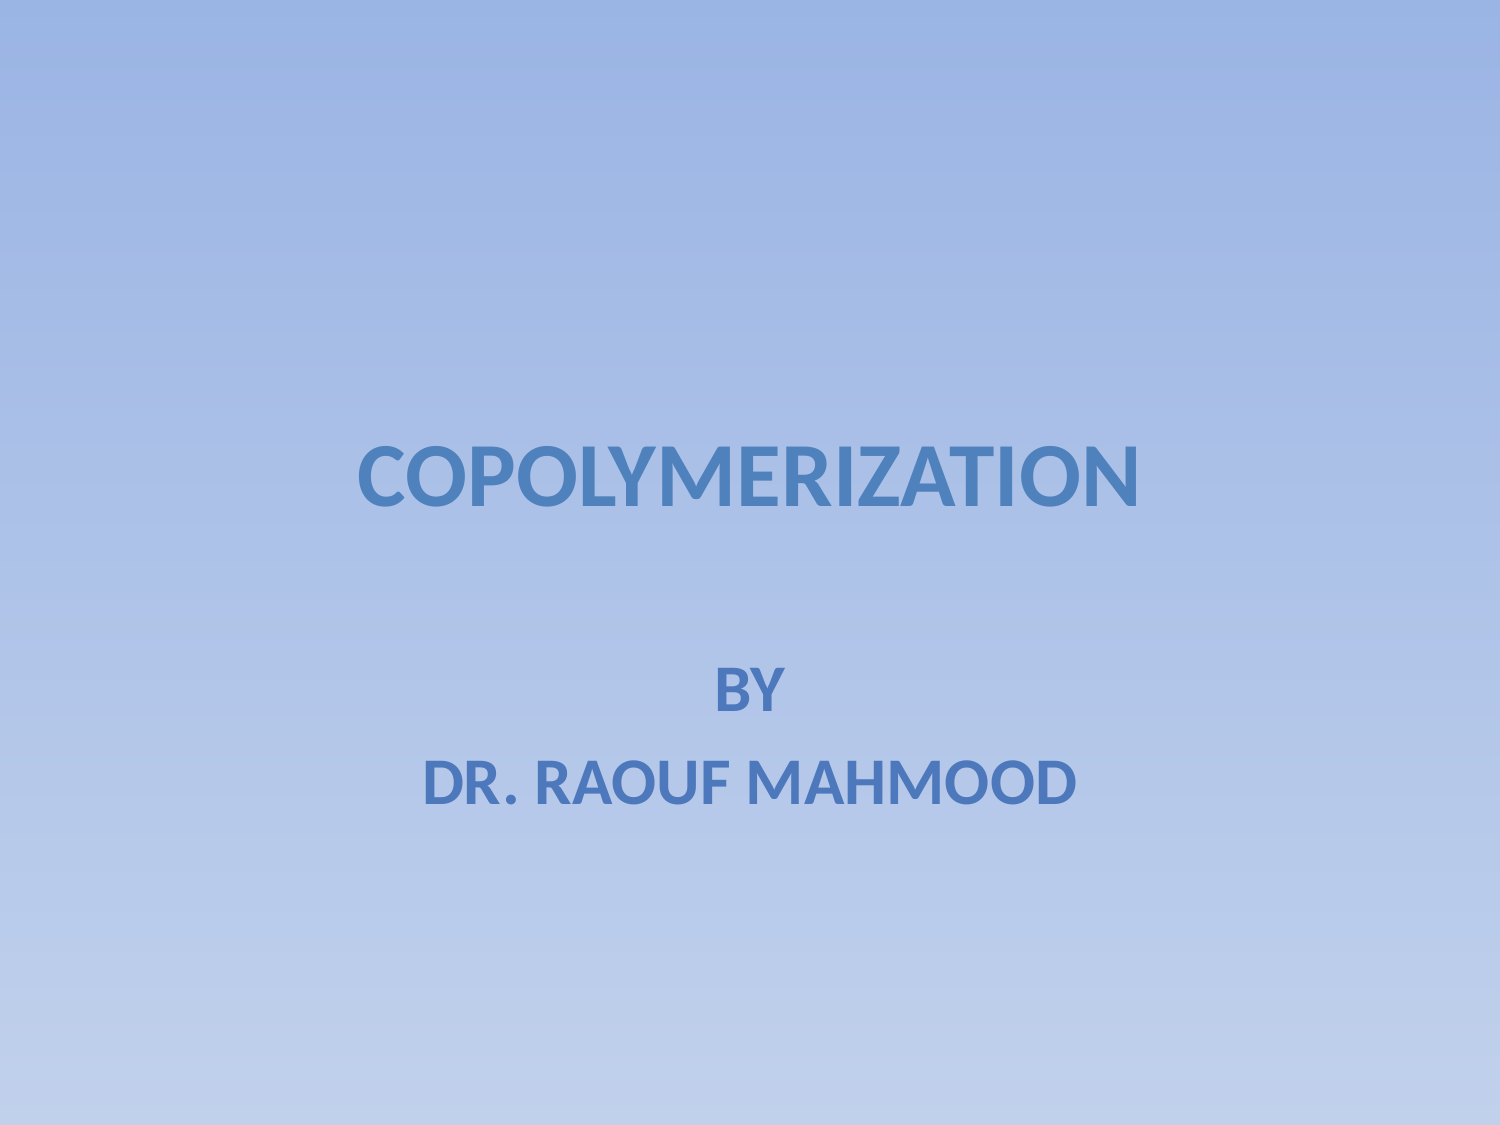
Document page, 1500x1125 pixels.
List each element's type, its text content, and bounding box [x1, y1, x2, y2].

title COPOLYMERIZATION [112, 349, 1388, 591]
subtitle By Dr. Raouf Mahmood [225, 637, 1275, 925]
